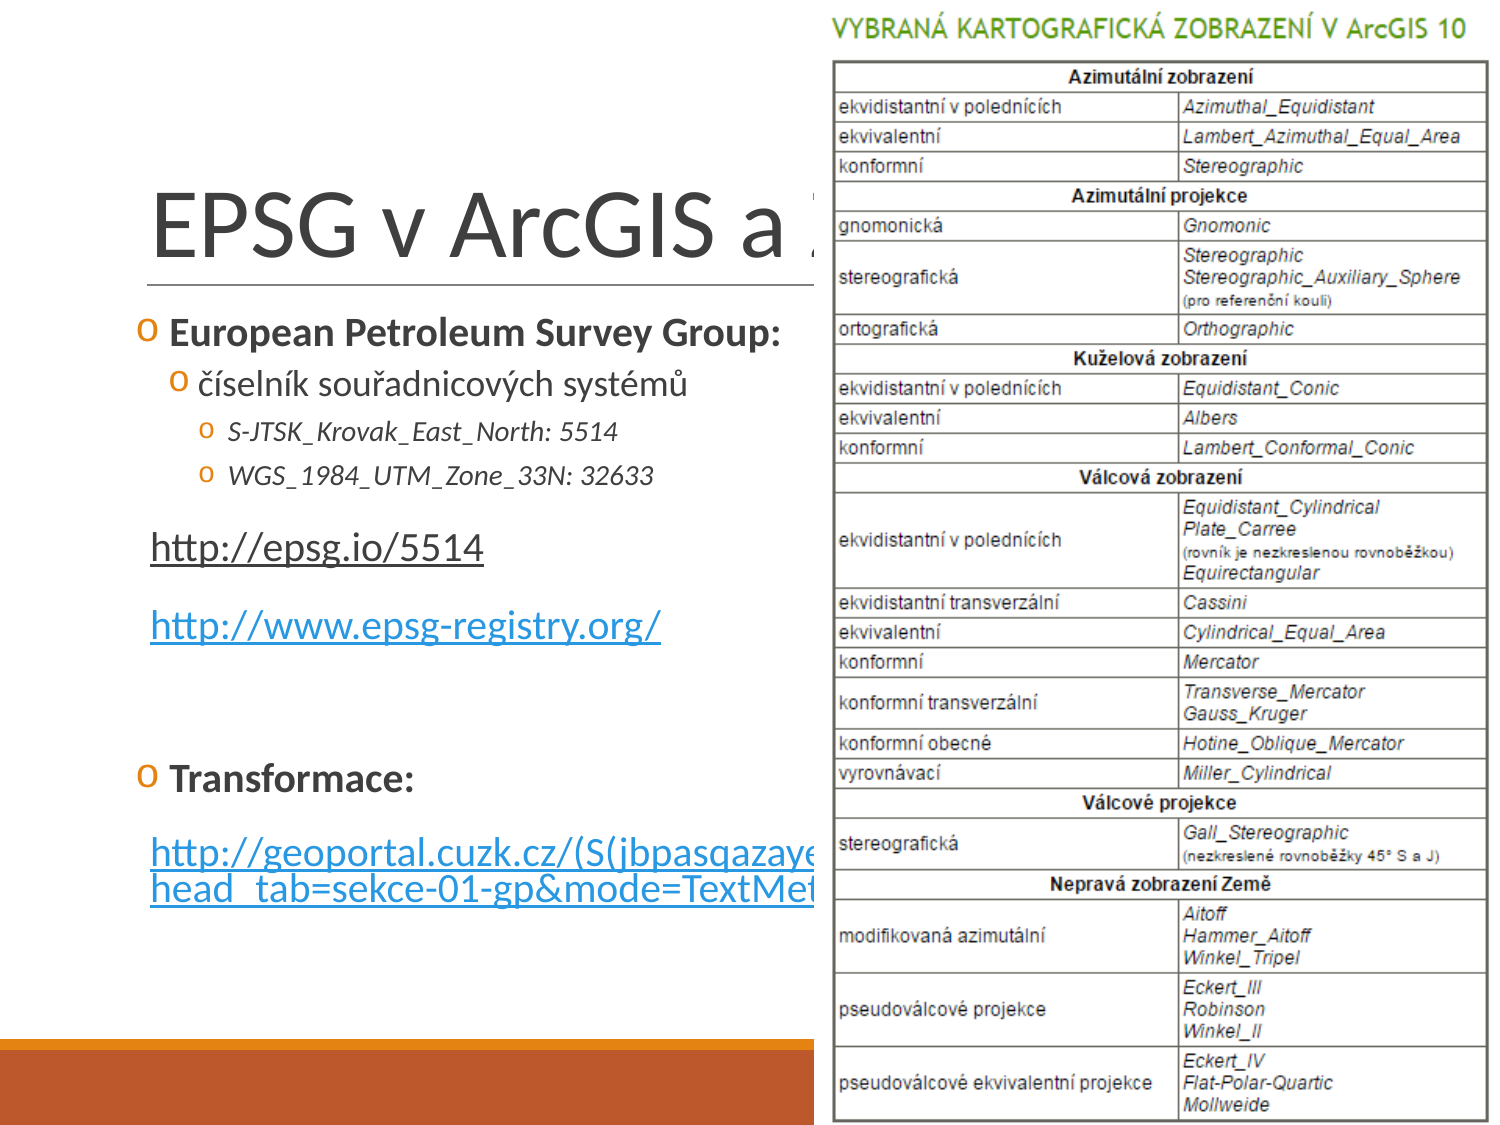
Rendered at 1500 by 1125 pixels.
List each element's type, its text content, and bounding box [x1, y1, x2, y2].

title EPSG v ArcGIS a ZÚ [135, 47, 808, 285]
list European Petroleum Survey Group: číselník souřadnicových systémů S-JTSK_Krovak_East_North: 5514 WGS_1984_UTM_Zone_33N: 32633 http://epsg.io/5514 http://www.epsg-registry.org/ Transformace: http://geoportal.cuzk.cz/(S(jbpasqazayea2bfzac2u2p55))/Default.aspx?head_tab=sekce-01-gp&mode=TextMeta&text=wcts&menu=19 [135, 302, 808, 963]
picture [813, 1, 1500, 1125]
